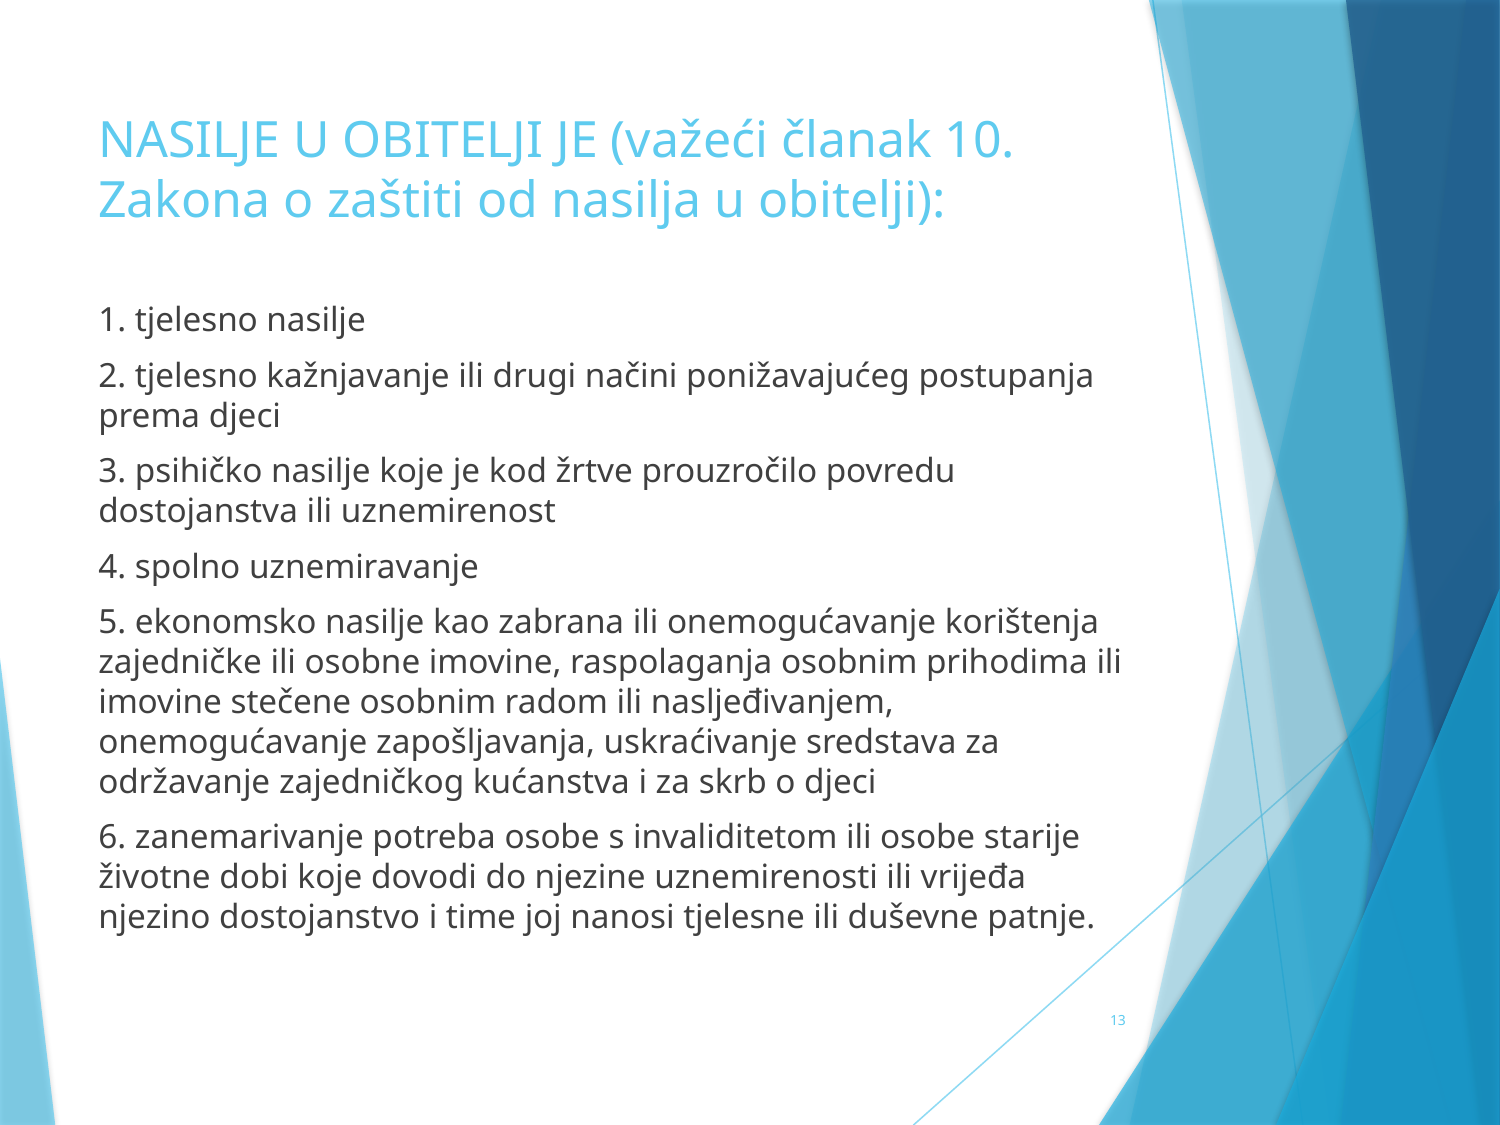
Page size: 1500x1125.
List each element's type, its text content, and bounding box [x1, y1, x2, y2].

slide_number 13 [1056, 991, 1141, 1051]
list 1. tjelesno nasilje 2. tjelesno kažnjavanje ili drugi načini ponižavajućeg postupanja prema djeci 3. psihičko nasilje koje je kod žrtve prouzročilo povredu dostojanstva ili uznemirenost 4. spolno uznemiravanje 5. ekonomsko nasilje kao zabrana ili onemogućavanje korištenja zajedničke ili osobne imovine, raspolaganja osobnim prihodima ili imovine stečene osobnim radom ili nasljeđivanjem, onemogućavanje zapošljavanja, uskraćivanje sredstava za održavanje zajedničkog kućanstva i za skrb o djeci 6. zanemarivanje potreba osobe s invaliditetom ili osobe starije životne dobi koje dovodi do njezine uznemirenosti ili vrijeđa njezino dostojanstvo i time joj nanosi tjelesne ili duševne patnje. [83, 290, 1141, 991]
title NASILJE U OBITELJI JE (važeći članak 10. Zakona o zaštiti od nasilja u obitelji): [83, 99, 1141, 256]
